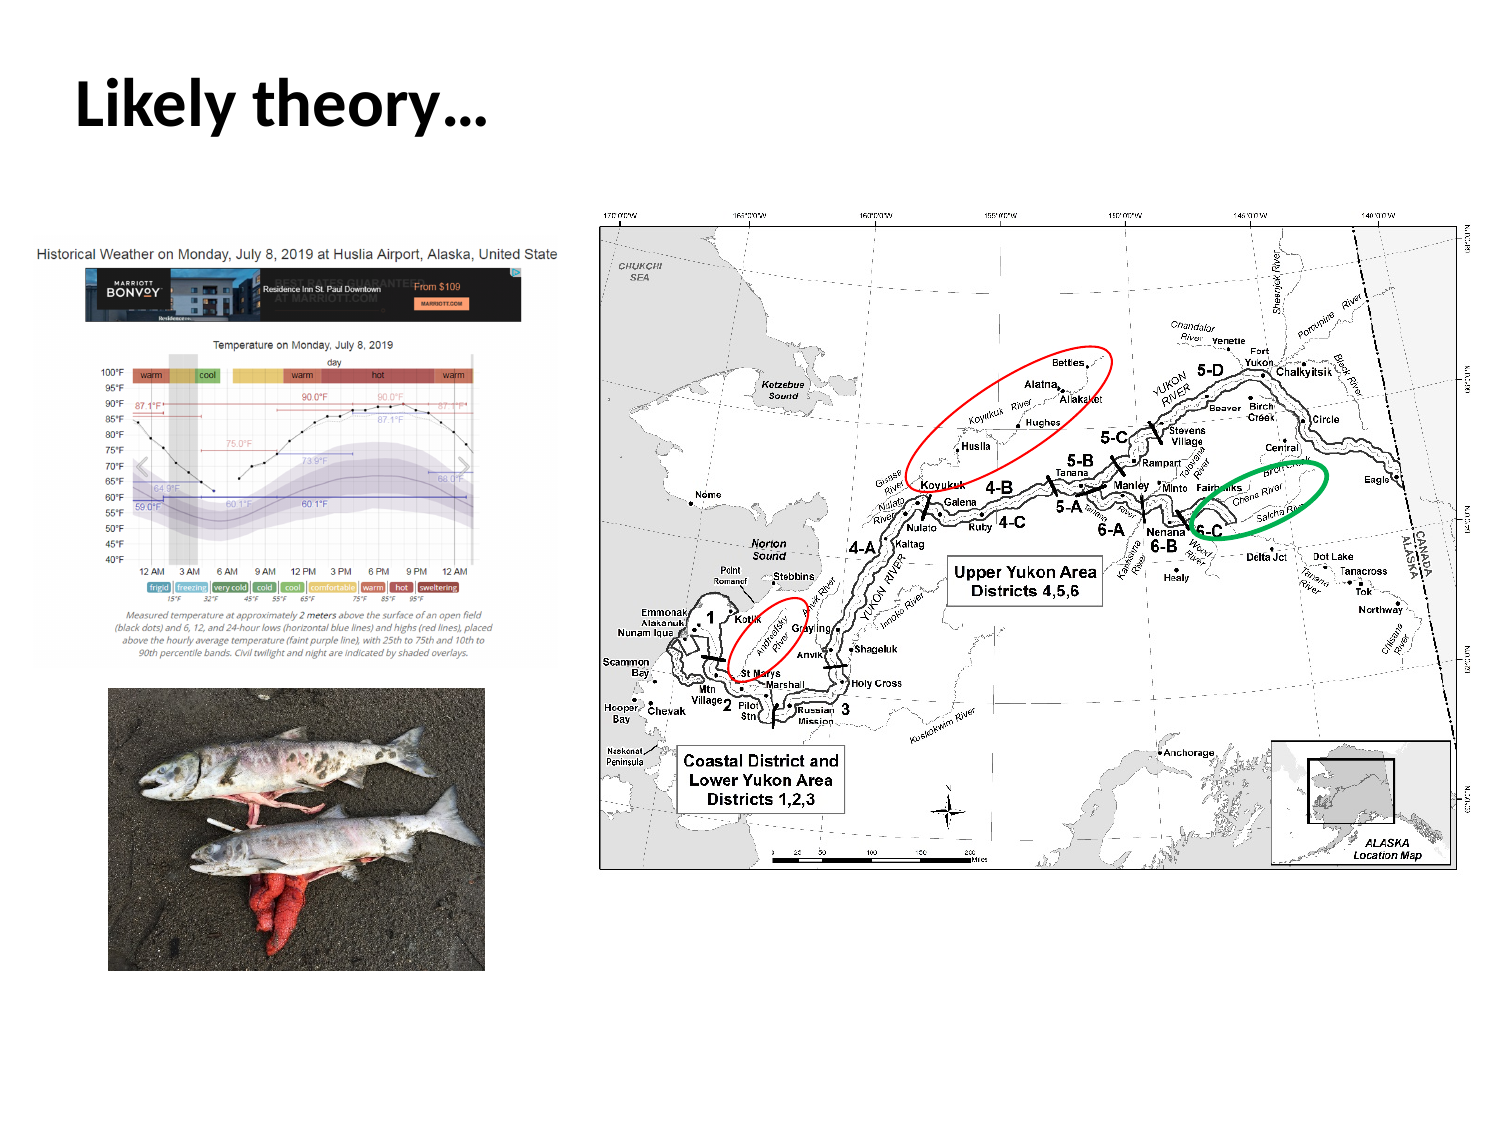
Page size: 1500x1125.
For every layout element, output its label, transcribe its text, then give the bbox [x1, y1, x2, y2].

picture [108, 688, 485, 971]
text_box Likely theory… [61, 49, 506, 148]
picture [33, 181, 1500, 909]
